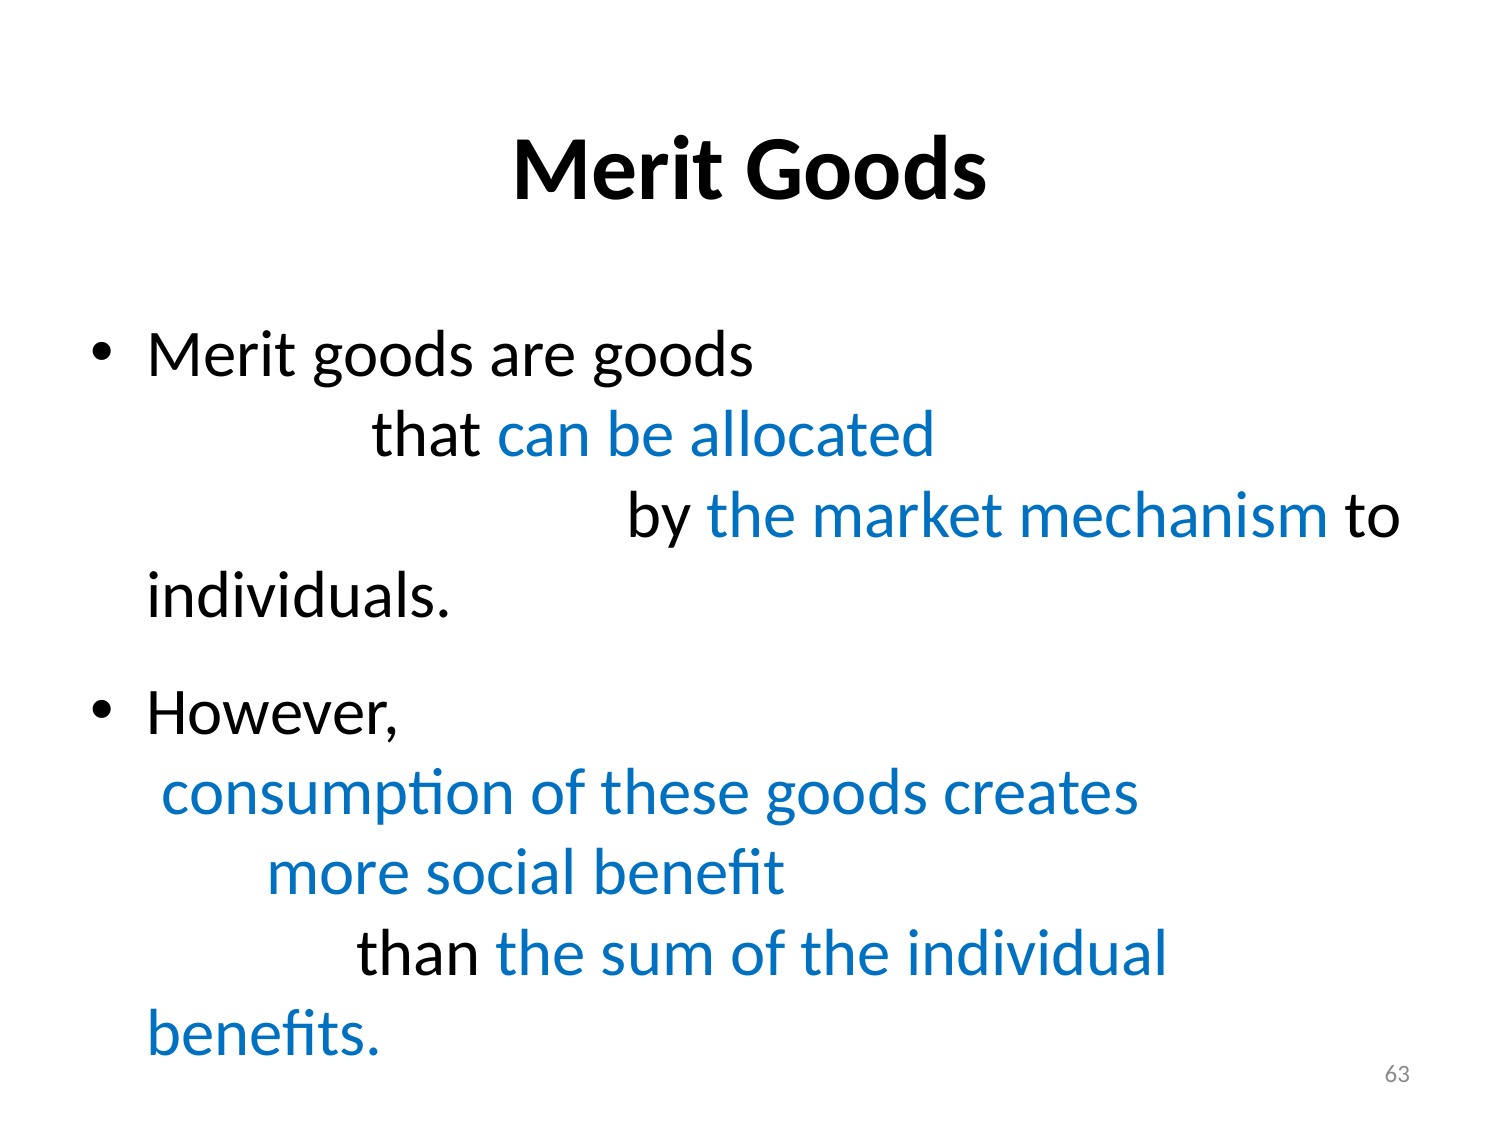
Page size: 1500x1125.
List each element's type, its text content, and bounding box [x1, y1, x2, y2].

list Merit goods are goods that can be allocated by the market mechanism to individuals. However, consumption of these goods creates more social benefit than the sum of the individual benefits. [75, 302, 1425, 1125]
title Merit Goods [75, 45, 1425, 281]
slide_number 63 [1074, 1042, 1425, 1103]
